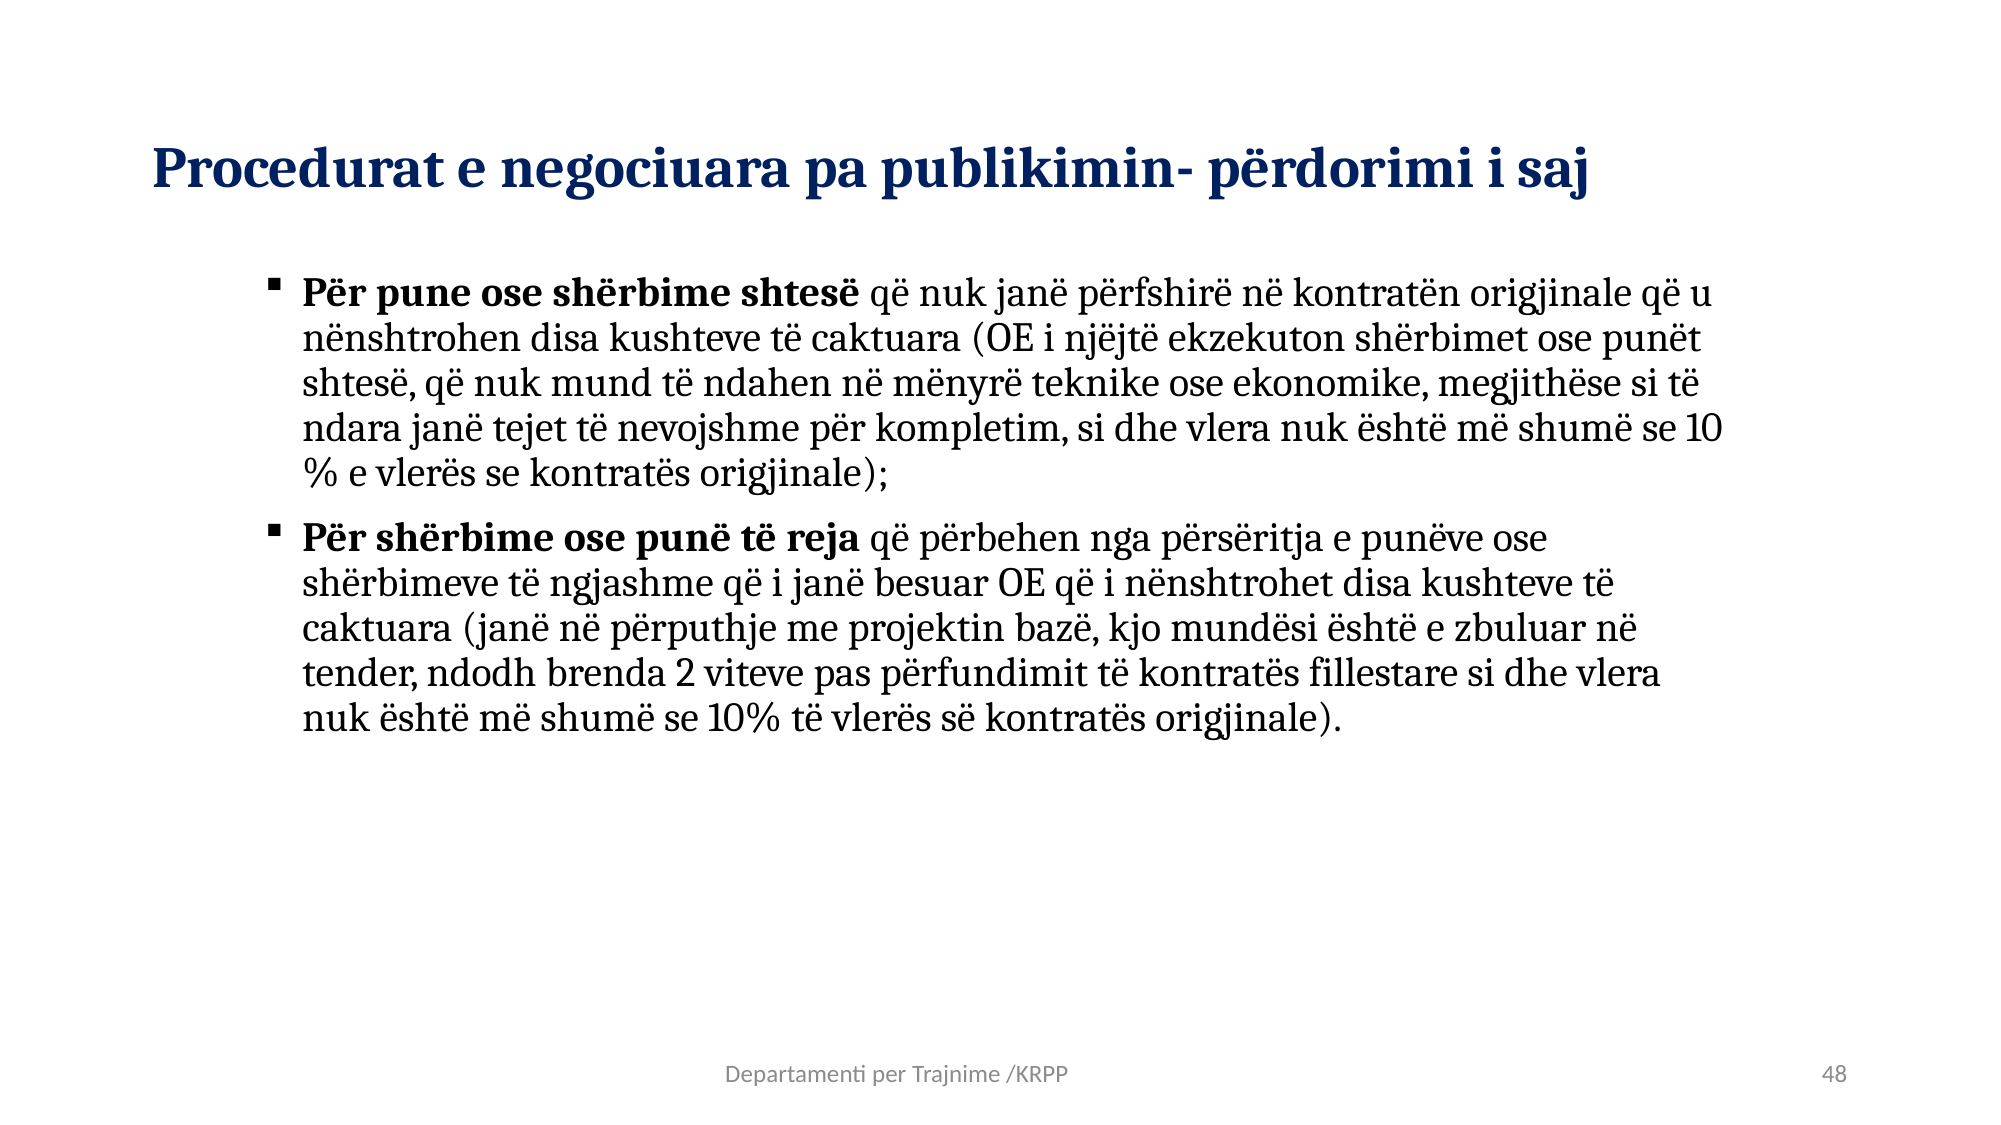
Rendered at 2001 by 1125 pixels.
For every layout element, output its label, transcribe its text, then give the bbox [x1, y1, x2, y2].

list Për pune ose shërbime shtesë që nuk janë përfshirë në kontratën origjinale që u nënshtrohen disa kushteve të caktuara (OE i njëjtë ekzekuton shërbimet ose punët shtesë, që nuk mund të ndahen në mënyrë teknike ose ekonomike, megjithëse si të ndara janë tejet të nevojshme për kompletim, si dhe vlera nuk është më shumë se 10 % e vlerës se kontratës origjinale); Për shërbime ose punë të reja që përbehen nga përsëritja e punëve ose shërbimeve të ngjashme që i janë besuar OE që i nënshtrohet disa kushteve të caktuara (janë në përputhje me projektin bazë, kjo mundësi është e zbuluar në tender, ndodh brenda 2 viteve pas përfundimit të kontratës fillestare si dhe vlera nuk është më shumë se 10% të vlerës së kontratës origjinale). [249, 262, 1750, 1005]
footer Departamenti per Trajnime /KRPP [562, 1042, 1238, 1103]
slide_number 48 [1412, 1042, 1863, 1103]
title Procedurat e negociuara pa publikimin- përdorimi i saj [137, 59, 1863, 278]
